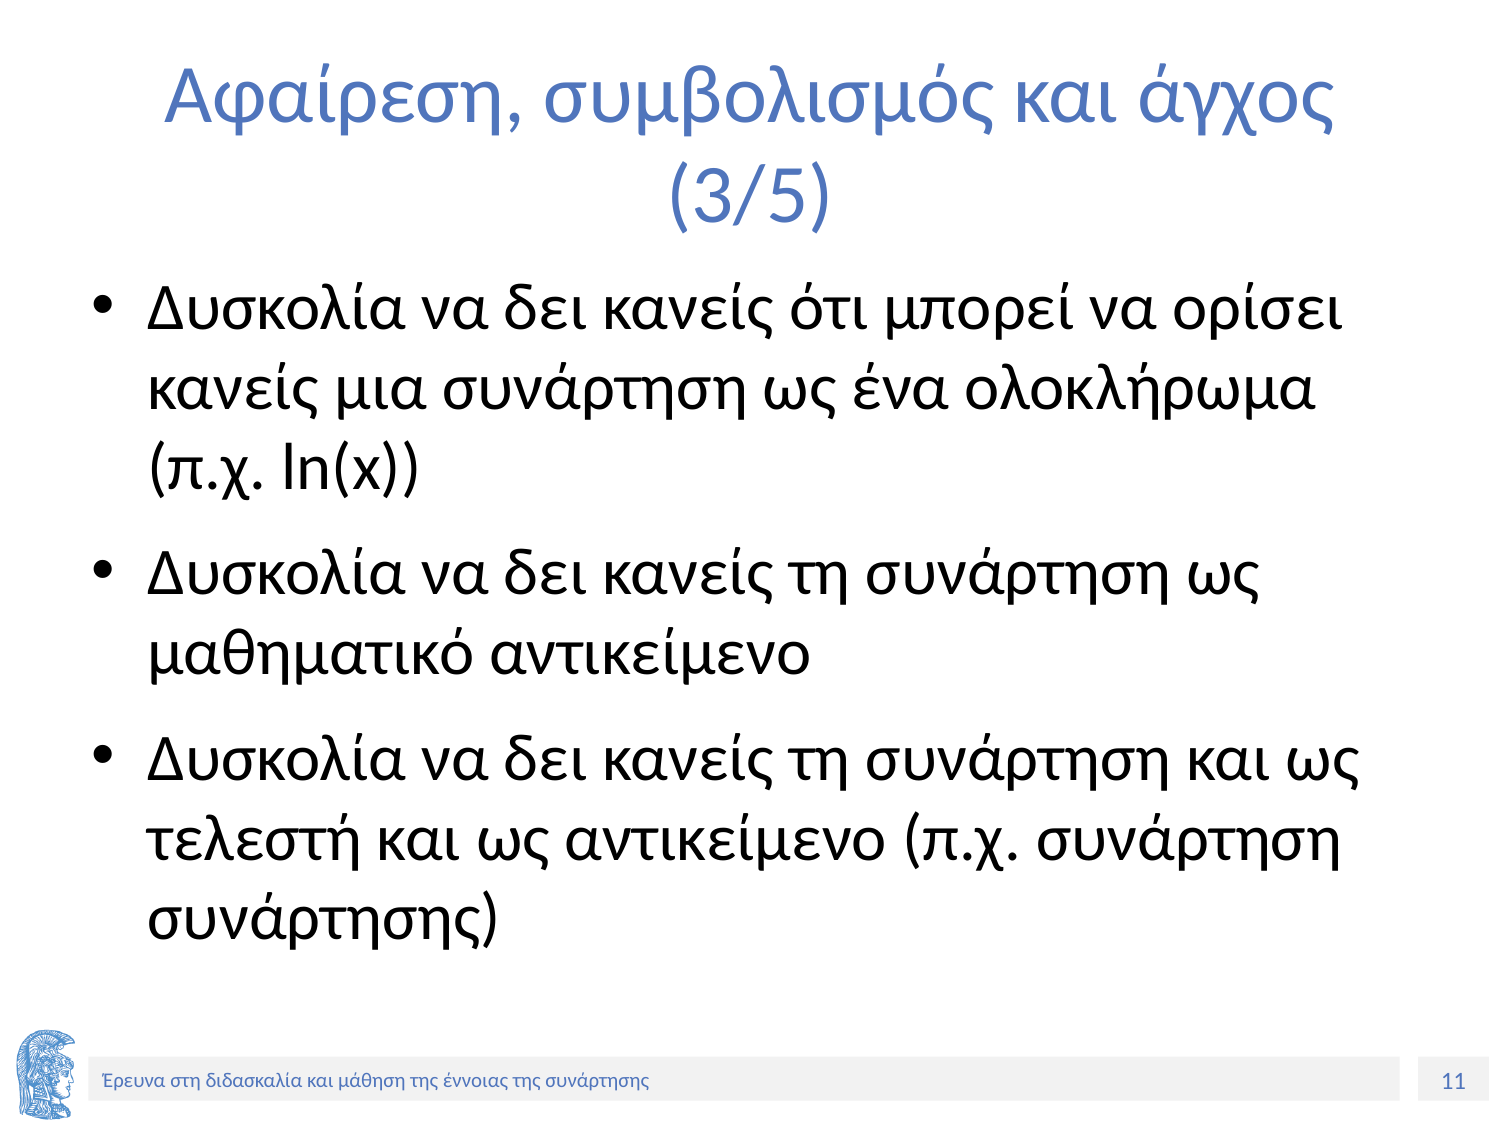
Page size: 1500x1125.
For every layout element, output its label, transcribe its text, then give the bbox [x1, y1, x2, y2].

picture [9, 1026, 81, 1120]
title Αφαίρεση, συμβολισμός και άγχος (3/5) [75, 45, 1425, 233]
list Δυσκολία να δει κανείς ότι μπορεί να ορίσει κανείς μια συνάρτηση ως ένα ολοκλήρωμα (π.χ. ln(x)) Δυσκολία να δει κανείς τη συνάρτηση ως μαθηματικό αντικείμενο Δυσκολία να δει κανείς τη συνάρτηση και ως τελεστή και ως αντικείμενο (π.χ. συνάρτηση συνάρτησης) [76, 255, 1427, 998]
